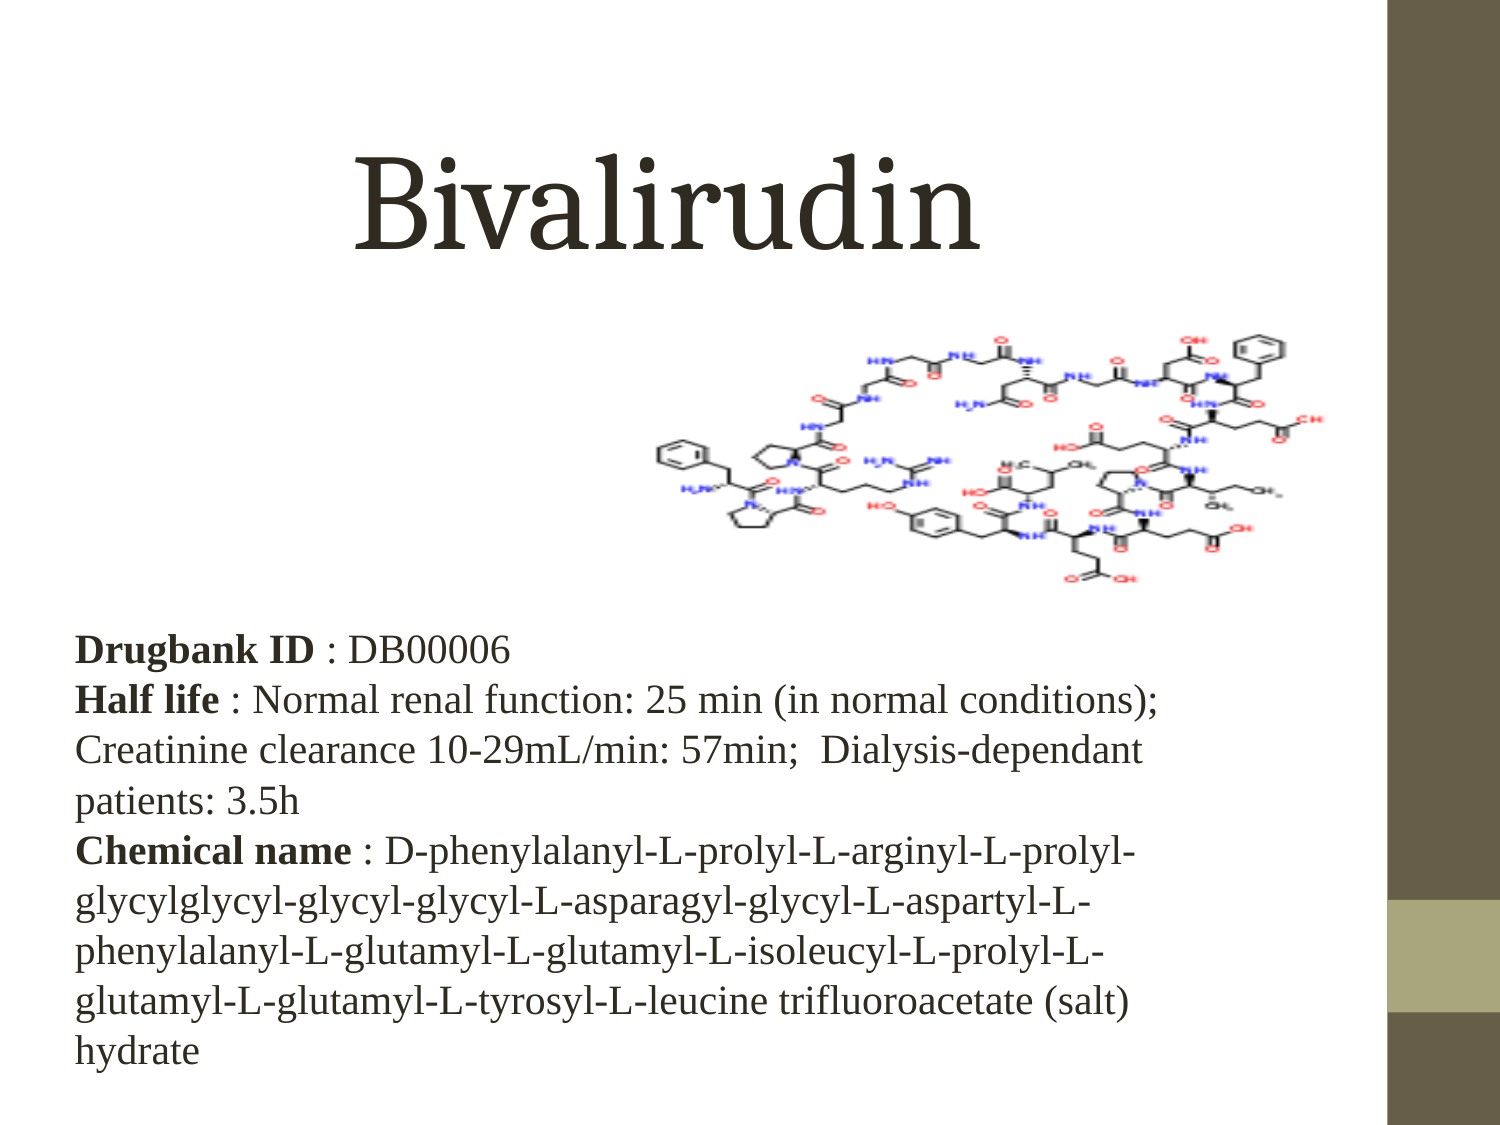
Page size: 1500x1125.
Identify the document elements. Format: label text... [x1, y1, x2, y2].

text_box Drugbank ID : DB00006 Half life : Normal renal function: 25 min (in normal conditions); Creatinine clearance 10-29mL/min: 57min; Dialysis-dependant patients: 3.5h Chemical name : D-phenylalanyl-L-prolyl-L-arginyl-L-prolyl-glycylglycyl-glycyl-glycyl-L-asparagyl-glycyl-L-aspartyl-L-phenylalanyl-L-glutamyl-L-glutamyl-L-isoleucyl-L-prolyl-L-glutamyl-L-glutamyl-L-tyrosyl-L-leucine trifluoroacetate (salt) hydrate [60, 614, 1224, 1096]
text_box Bivalirudin [45, 43, 1320, 285]
picture [629, 269, 1333, 646]
